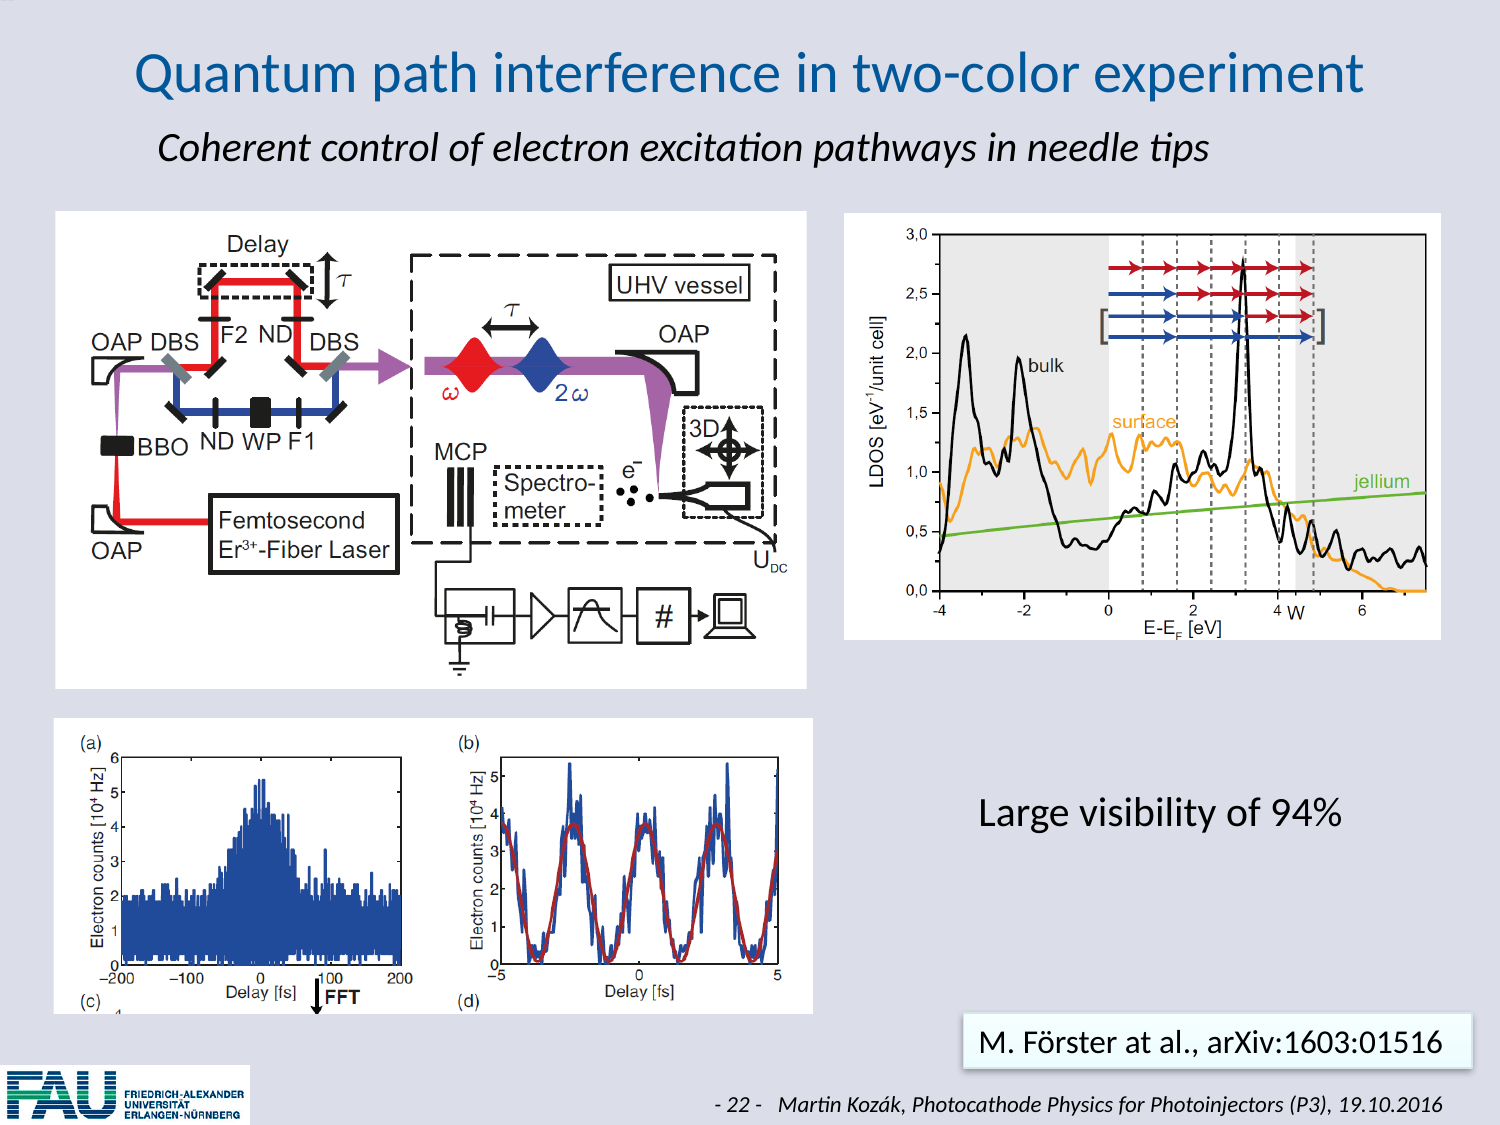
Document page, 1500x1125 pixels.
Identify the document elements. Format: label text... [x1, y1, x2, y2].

text_box Coherent control of electron excitation pathways in needle tips [142, 112, 1267, 178]
picture [55, 211, 807, 690]
picture [53, 717, 814, 1014]
picture [0, 1065, 250, 1125]
title Quantum path interference in two-color experiment [74, 24, 1426, 113]
text_box M. Förster at al., arXiv:1603:01516 [963, 1012, 1473, 1069]
picture [843, 213, 1441, 640]
text_box Large visibility of 94% [963, 777, 1410, 843]
